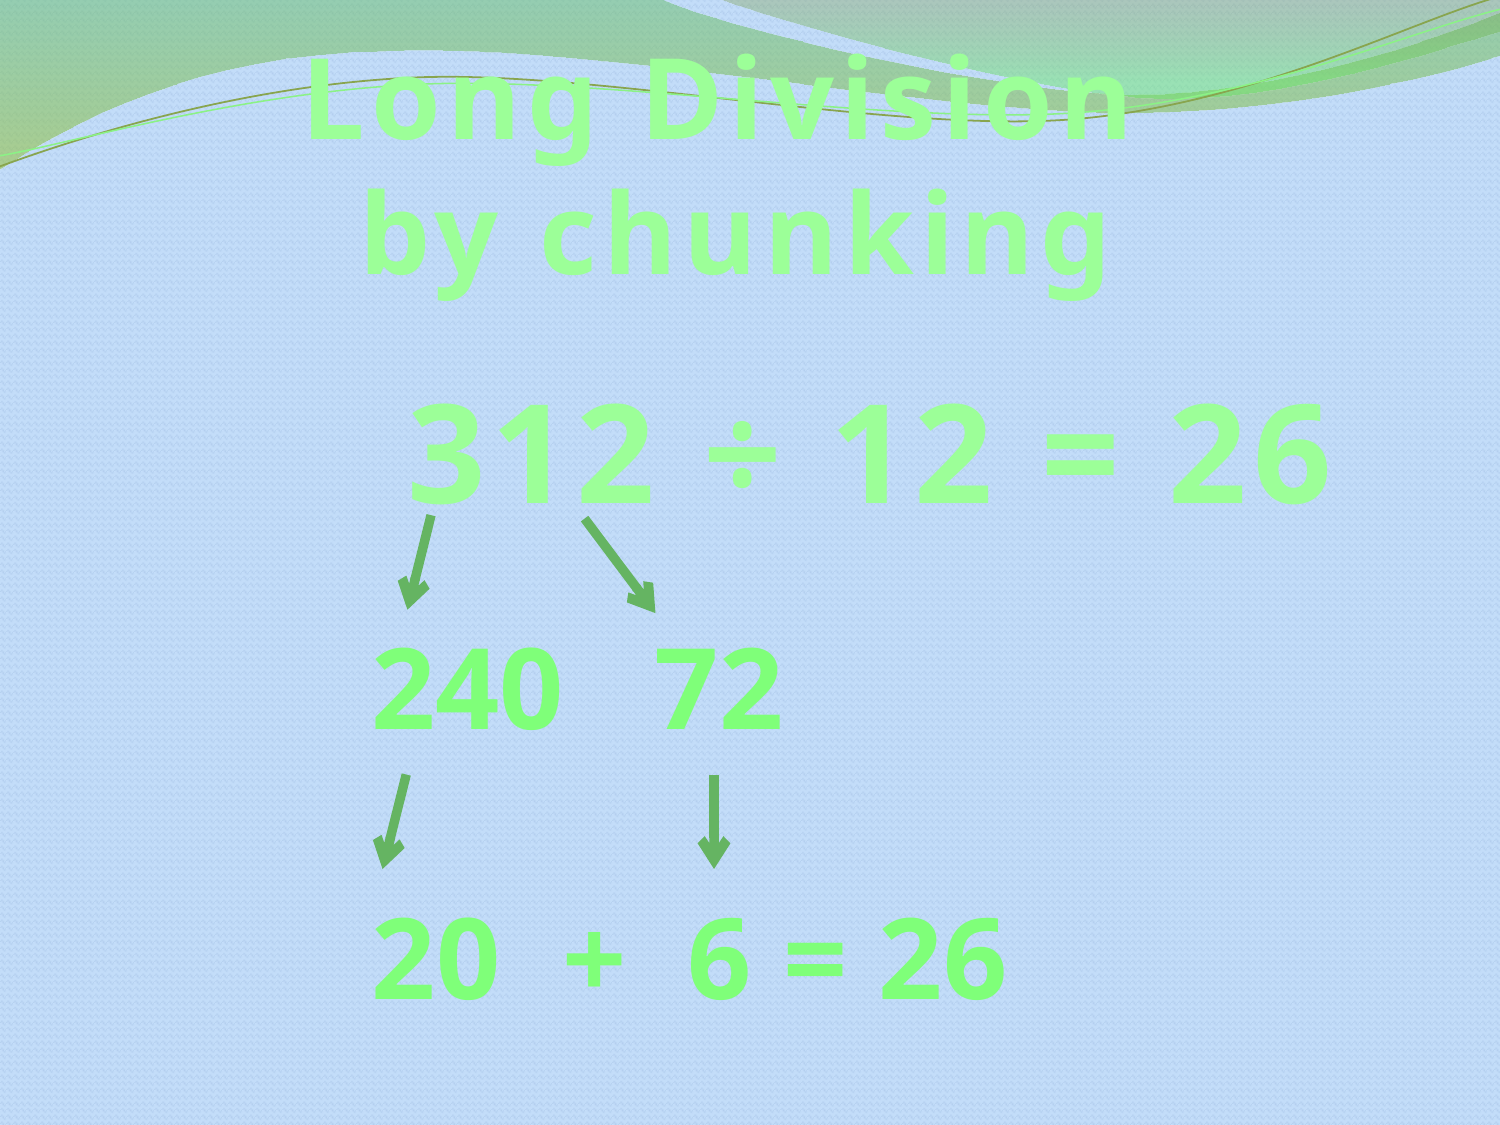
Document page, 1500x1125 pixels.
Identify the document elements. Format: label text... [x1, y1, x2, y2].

text_box 72 20 + 6 = 26 [356, 609, 1025, 1030]
text_box 312 ÷ 12 = 26 [392, 358, 1350, 539]
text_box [382, 774, 407, 870]
text_box Long Division by chunking [286, 19, 1186, 305]
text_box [584, 518, 656, 614]
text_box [407, 514, 432, 610]
